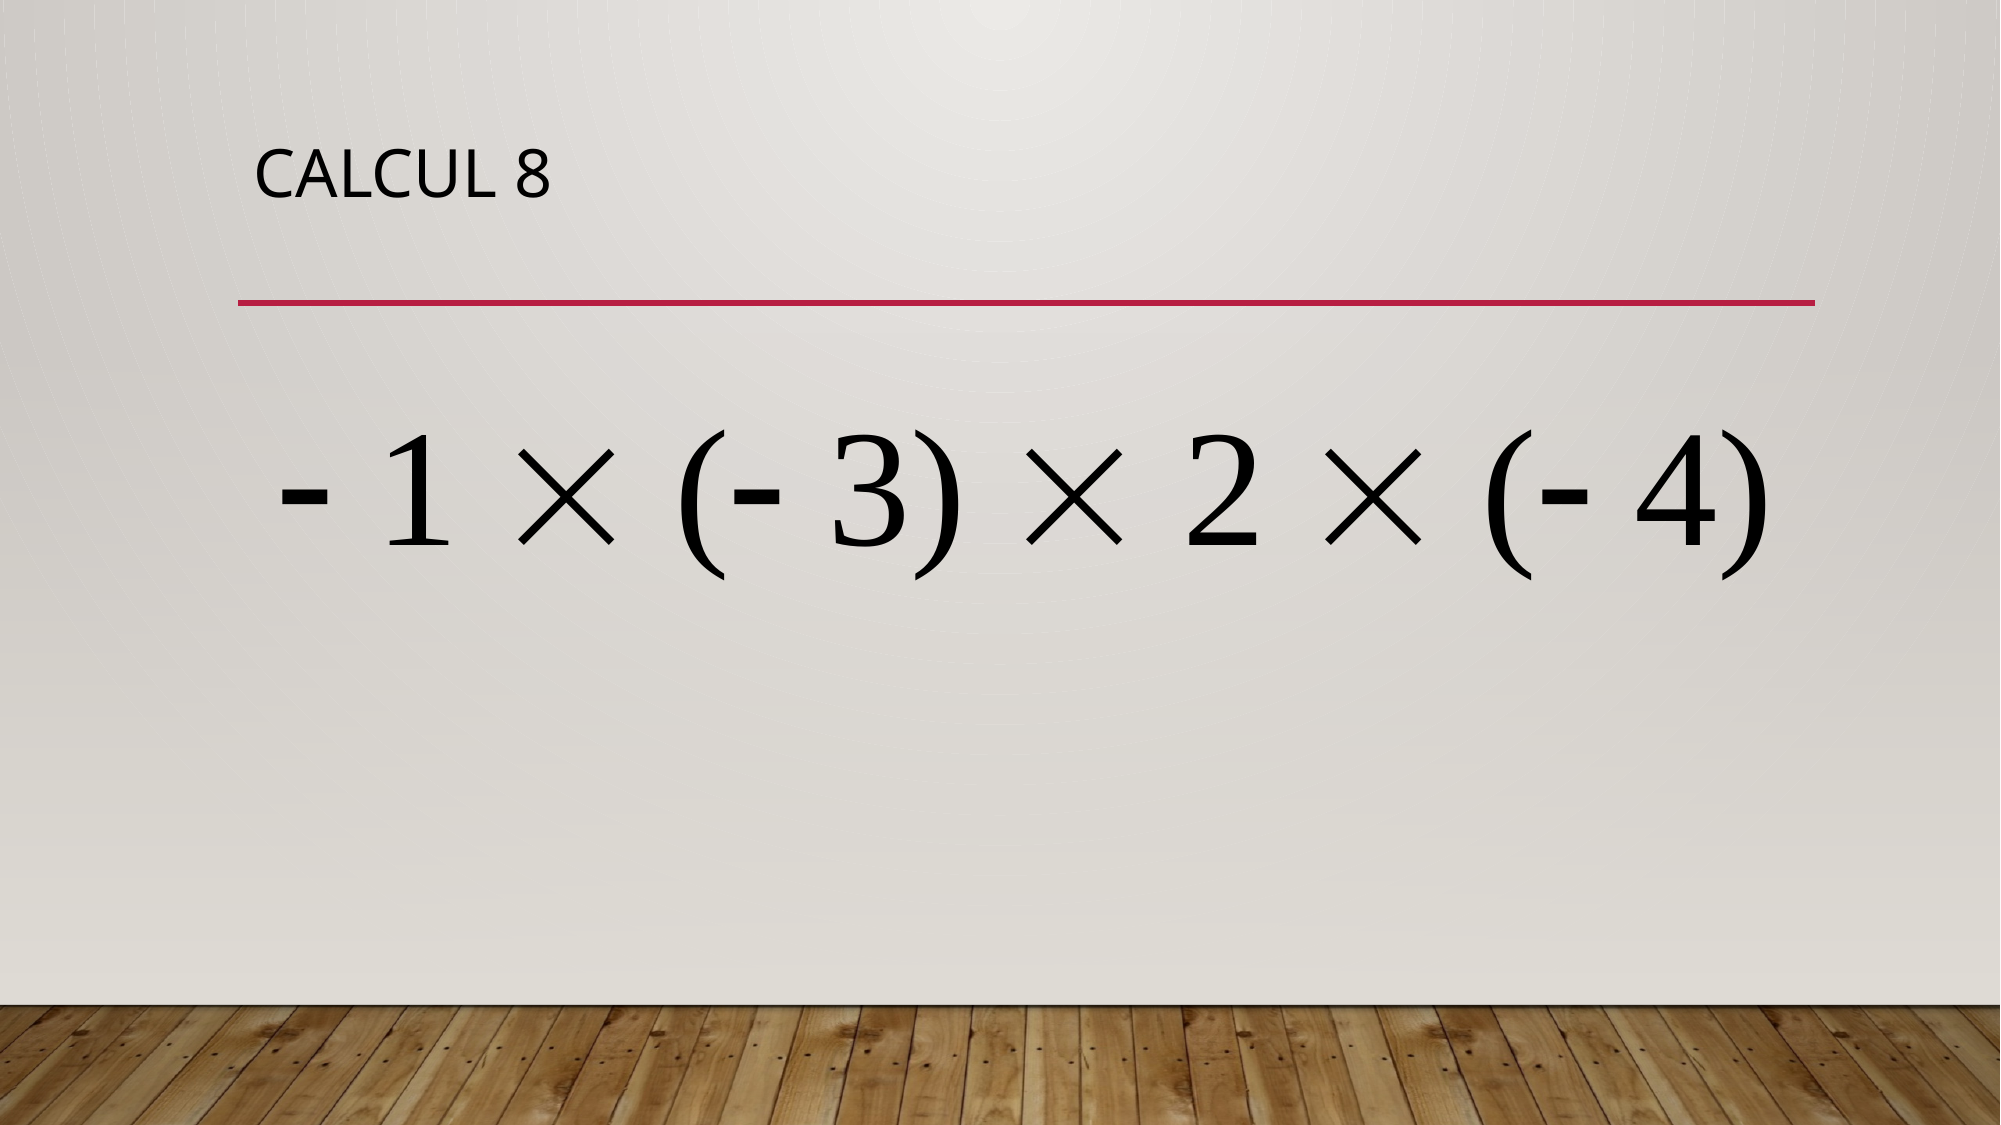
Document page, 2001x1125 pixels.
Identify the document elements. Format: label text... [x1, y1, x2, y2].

list  1  ( 3)  2  ( 4) [238, 330, 1814, 897]
picture [0, 1005, 2000, 1125]
title CALCUL 8 [238, 131, 1814, 305]
